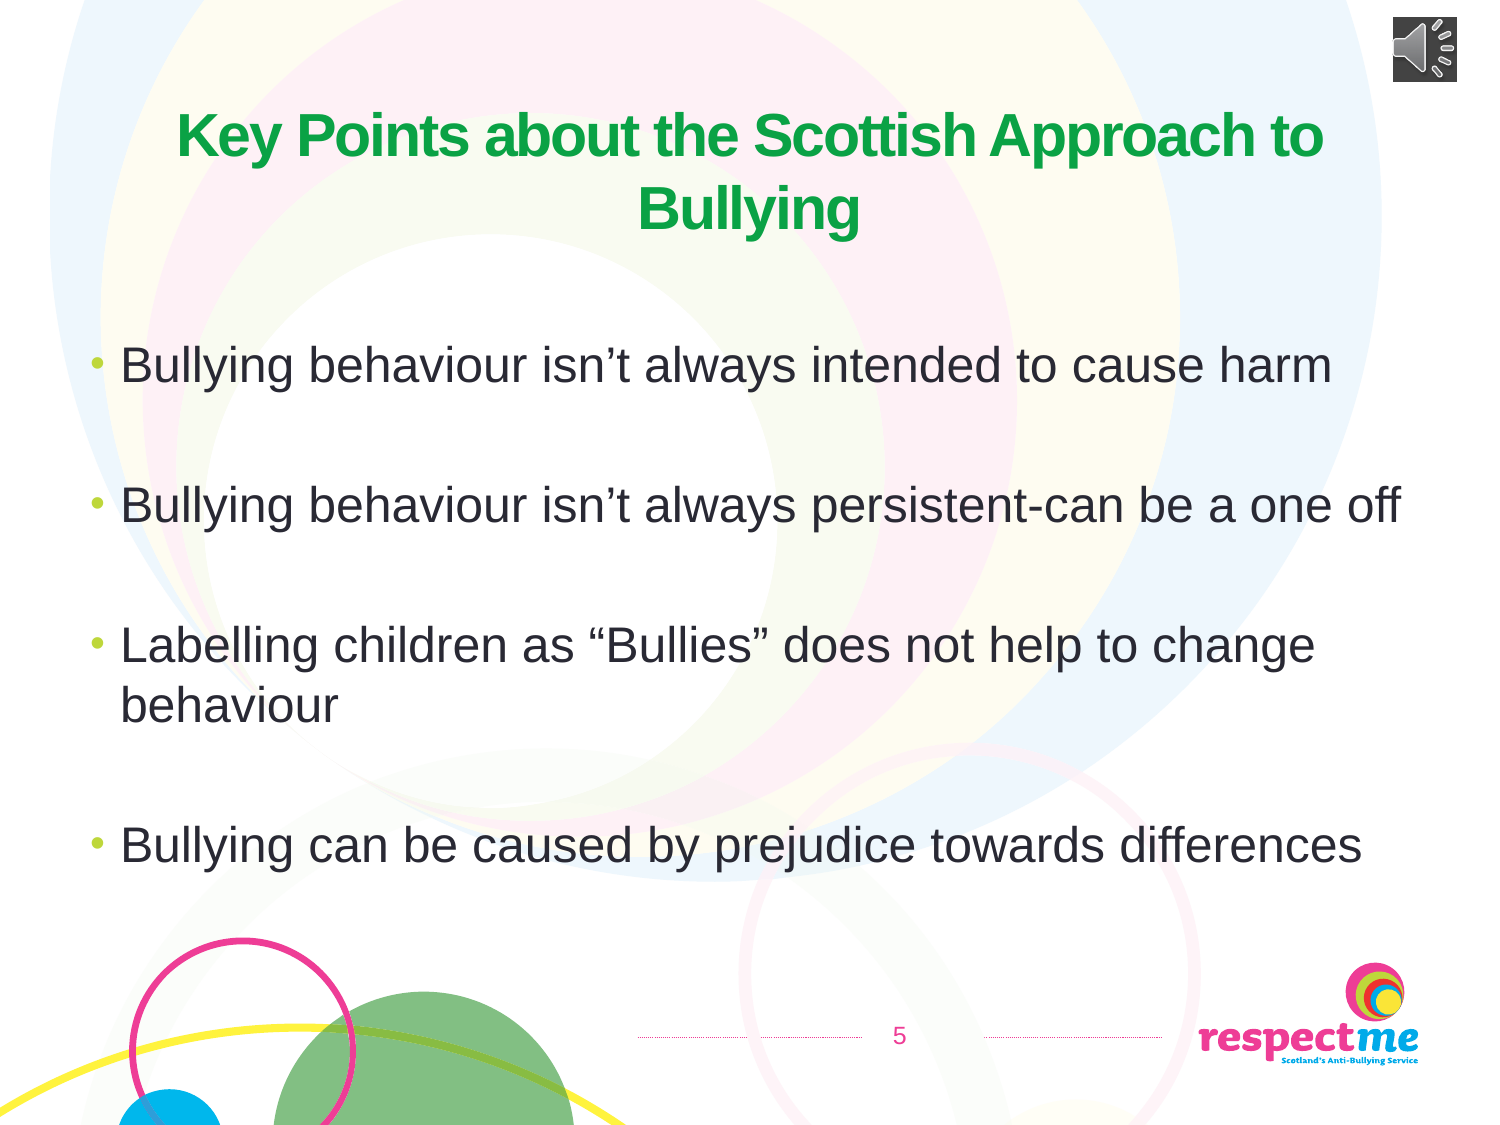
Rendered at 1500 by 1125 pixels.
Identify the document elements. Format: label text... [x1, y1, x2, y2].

title Key Points about the Scottish Approach to Bullying [75, 87, 1425, 250]
picture [1391, 16, 1459, 84]
list Bullying behaviour isn’t always intended to cause harm Bullying behaviour isn’t always persistent-can be a one off Labelling children as “Bullies” does not help to change behaviour Bullying can be caused by prejudice towards differences [75, 324, 1425, 975]
